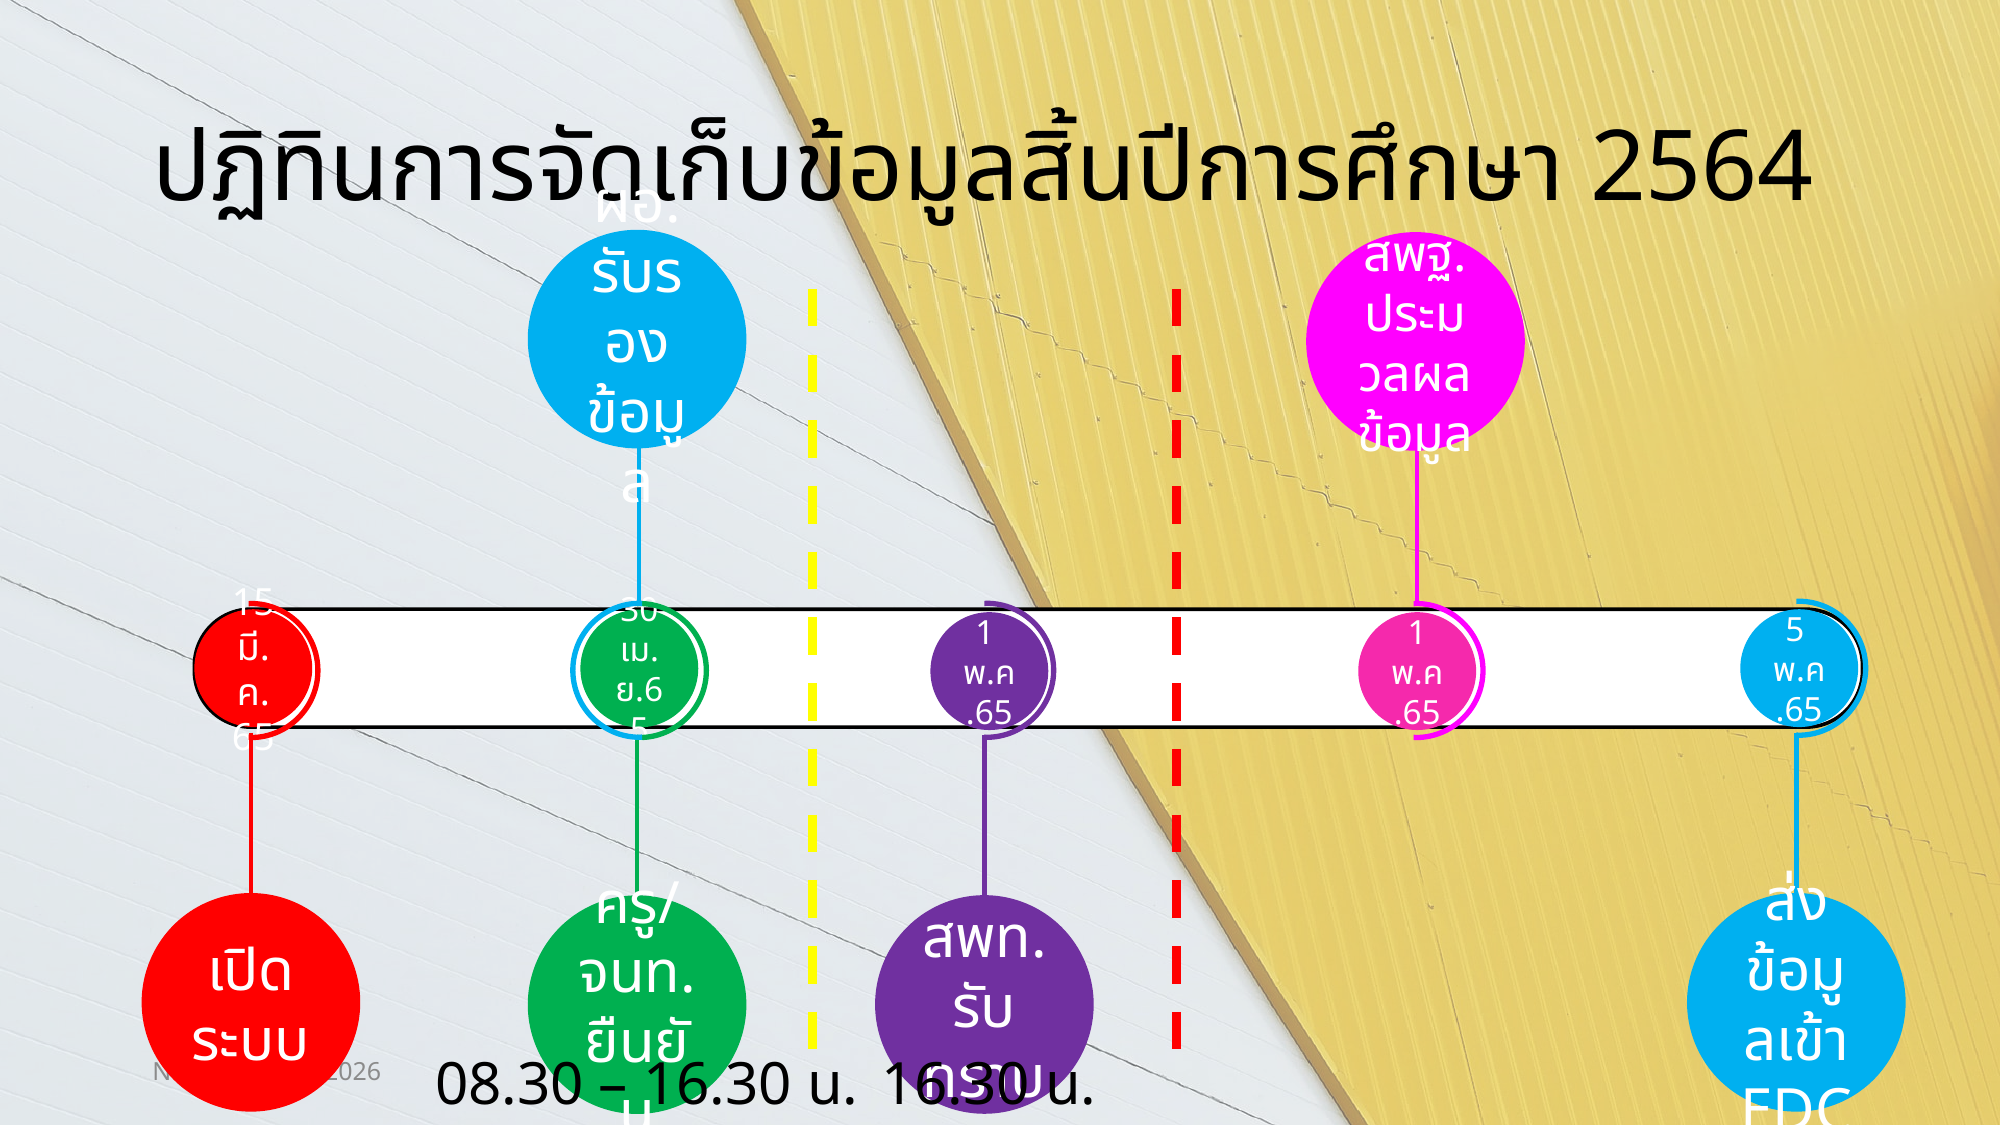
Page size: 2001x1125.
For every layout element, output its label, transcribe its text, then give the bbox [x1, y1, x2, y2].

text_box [1306, 232, 1525, 741]
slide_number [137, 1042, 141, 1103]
text_box 08.30 – 16.30 น. [420, 1039, 866, 1124]
text_box [1177, 608, 1306, 729]
text_box [813, 608, 875, 729]
text_box [1094, 608, 1176, 729]
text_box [141, 600, 361, 1112]
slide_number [361, 1042, 527, 1103]
text_box 16.30 น. [866, 1038, 1112, 1124]
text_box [527, 229, 747, 740]
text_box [875, 600, 1094, 1114]
text_box [1525, 608, 1686, 729]
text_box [527, 740, 747, 1114]
text_box [361, 608, 527, 729]
title ปฏิทินการจัดเก็บข้อมูลสิ้นปีการศึกษา 2564 [137, 59, 1863, 278]
text_box [747, 608, 812, 729]
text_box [1686, 598, 1906, 1112]
